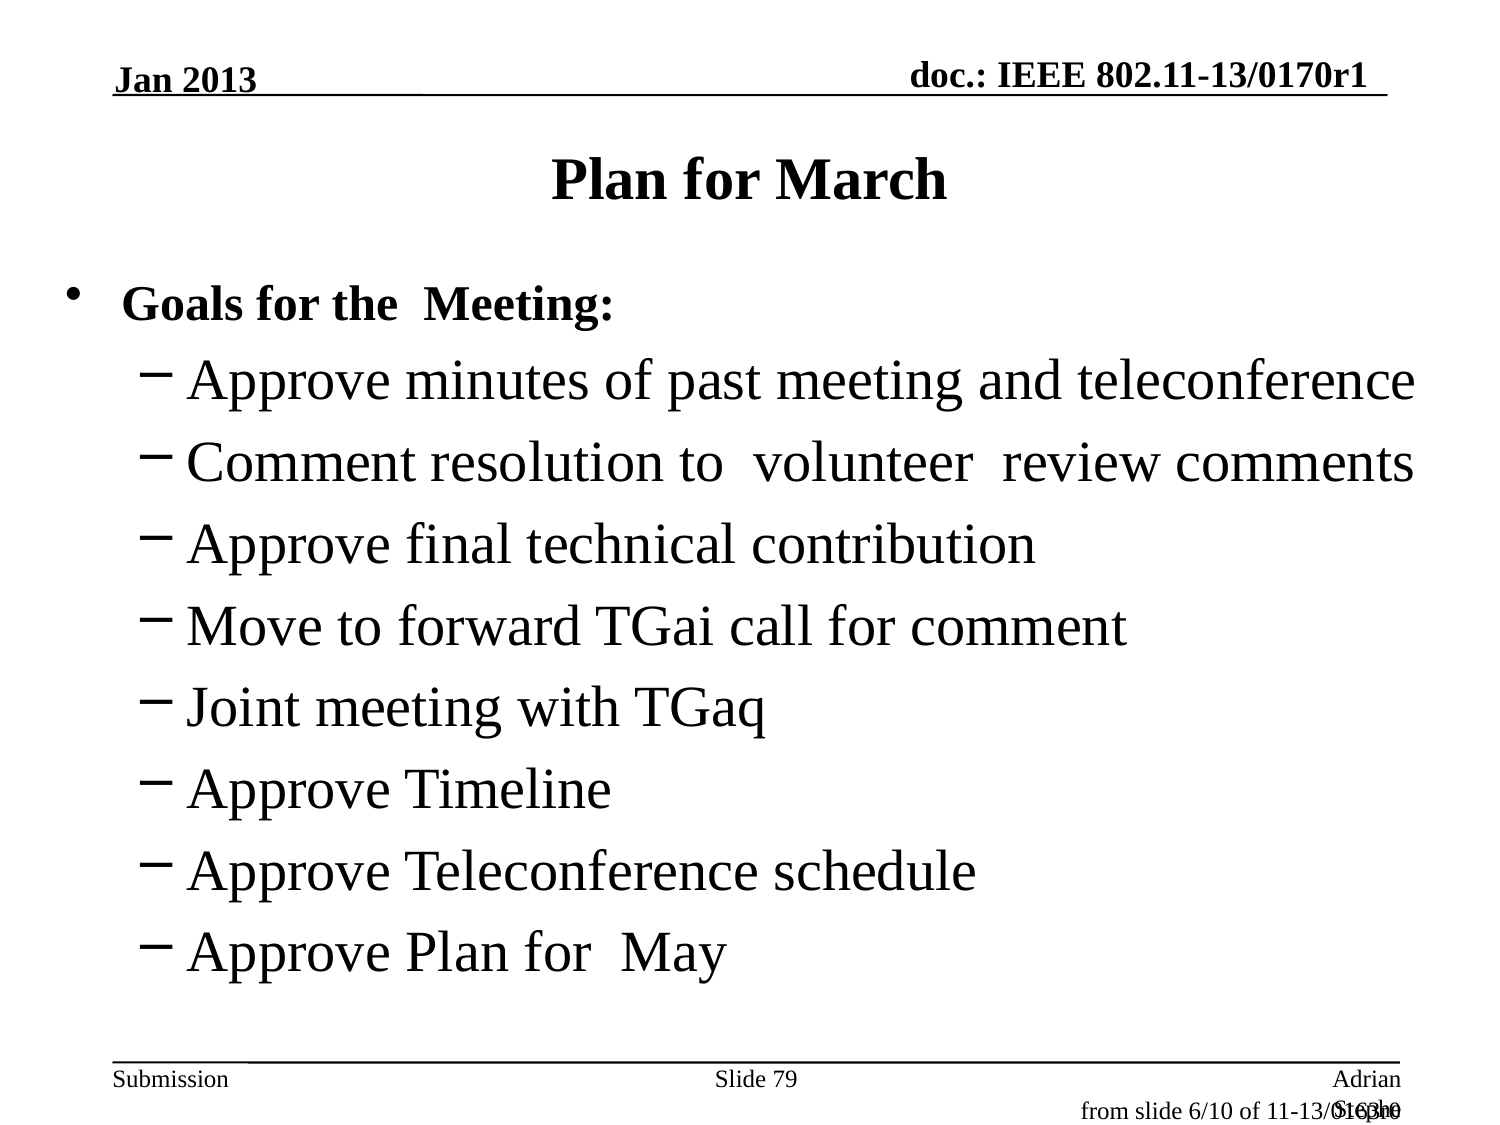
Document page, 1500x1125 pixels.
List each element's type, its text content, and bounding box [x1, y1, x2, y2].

title Plan for March [112, 112, 1388, 238]
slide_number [114, 54, 374, 100]
slide_number Slide 79 [712, 1062, 800, 1087]
text_box from slide 6/10 of 11-13/0163r0 [343, 1087, 1417, 1125]
footer Adrian Stephens, Intel Corporation [1325, 1062, 1402, 1087]
list Goals for the Meeting: Approve minutes of past meeting and teleconference Comment resolution to volunteer review comments Approve final technical contribution Move to forward TGai call for comment Joint meeting with TGaq Approve Timeline Approve Teleconference schedule Approve Plan for May [50, 262, 1450, 1038]
